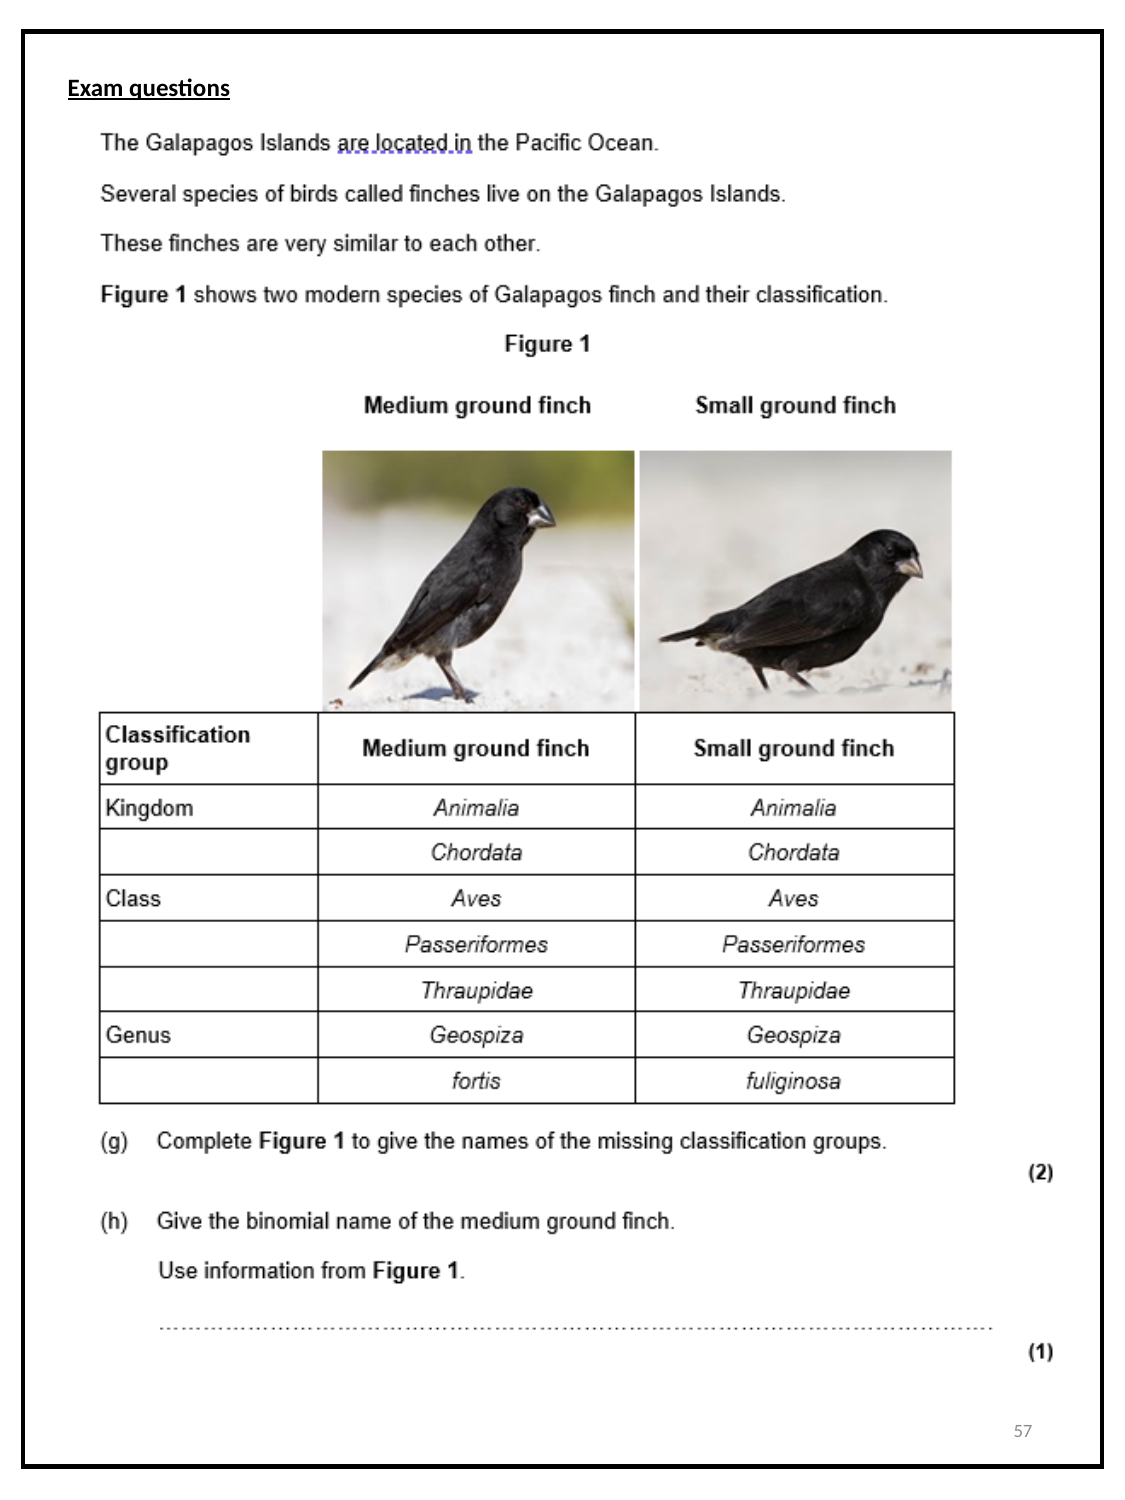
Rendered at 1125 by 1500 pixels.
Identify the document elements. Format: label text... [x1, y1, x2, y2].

slide_number 57 [794, 1390, 1048, 1471]
text_box [22, 30, 1103, 1468]
picture [52, 100, 1072, 1380]
text_box Exam questions [53, 49, 1072, 100]
